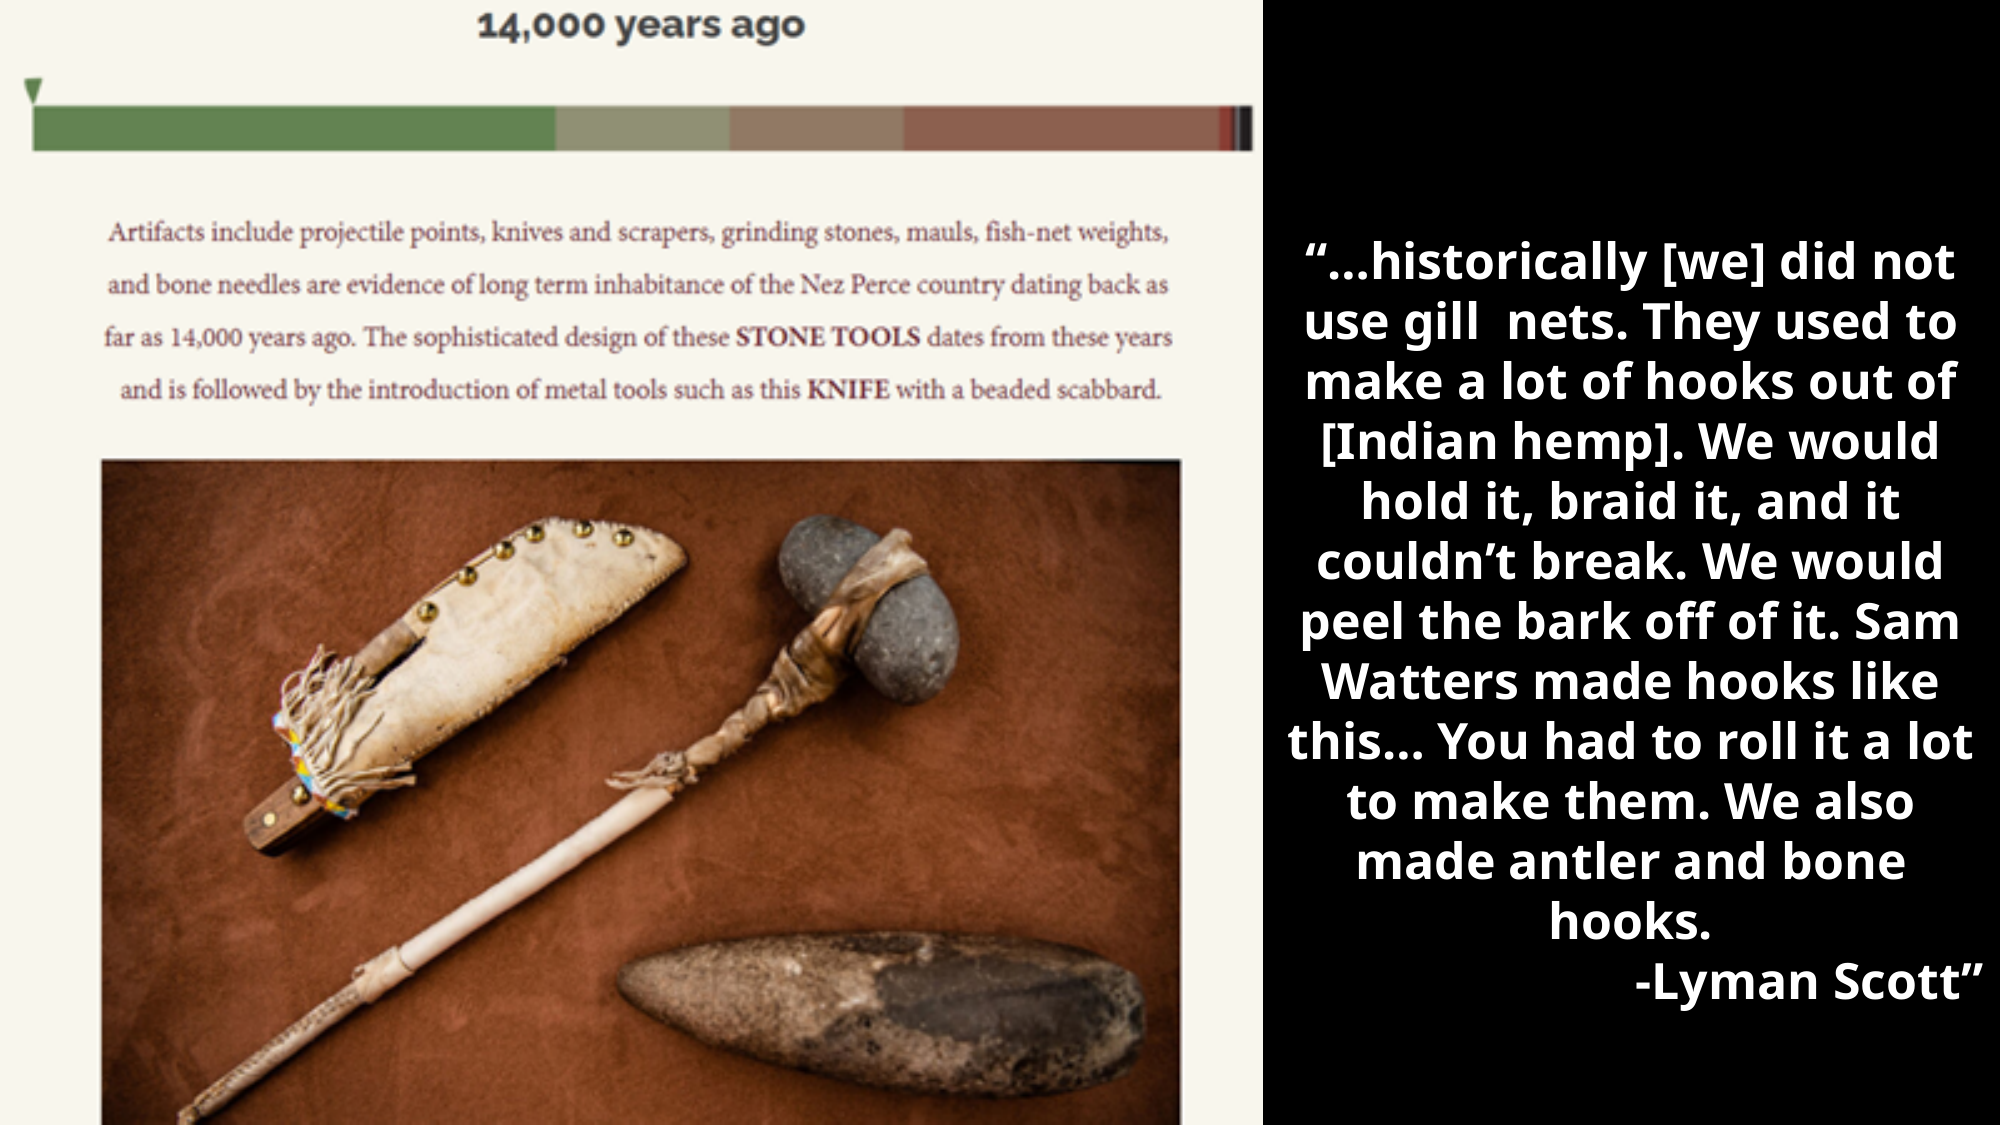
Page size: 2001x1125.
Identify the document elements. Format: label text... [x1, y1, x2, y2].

text_box “…historically [we] did not use gill nets. They used to make a lot of hooks out of [Indian hemp]. We would hold it, braid it, and it couldn’t break. We would peel the bark off of it. Sam Watters made hooks like this… You had to roll it a lot to make them. We also made antler and bone hooks. -Lyman Scott” [1267, 221, 2000, 1017]
picture [0, 0, 1264, 1125]
